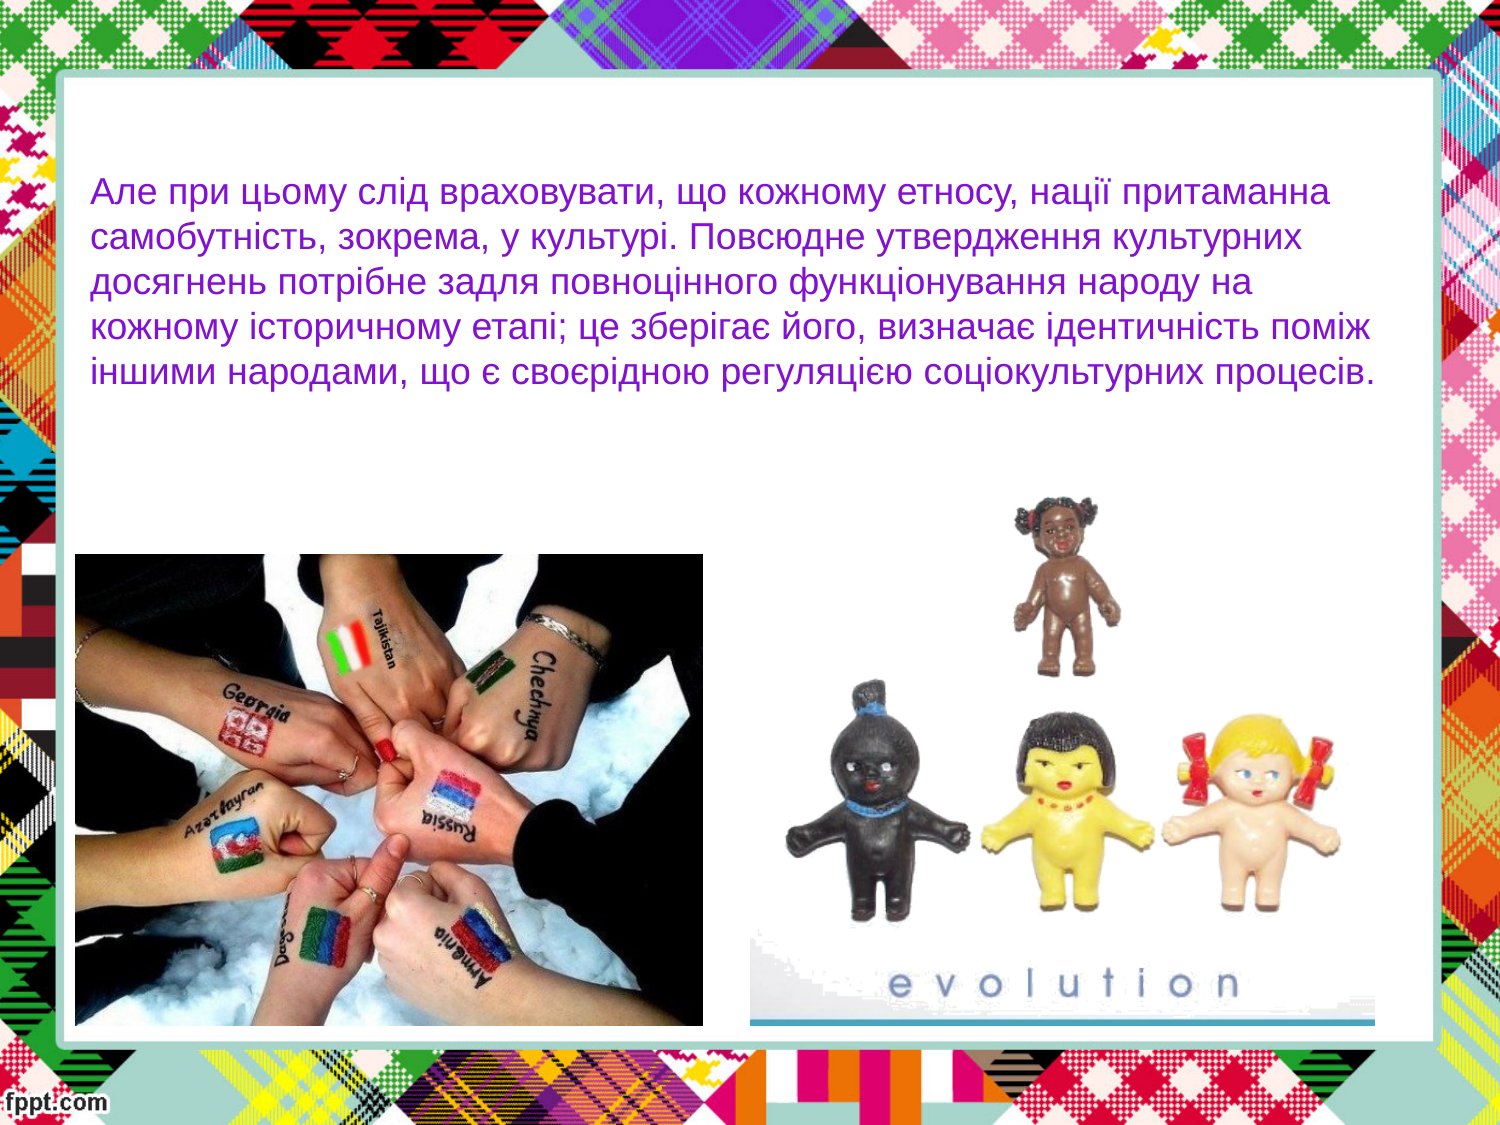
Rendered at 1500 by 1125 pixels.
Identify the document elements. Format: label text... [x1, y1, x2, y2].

list Але при цьому слід враховувати, що кожному етносу, нації притаманна самобутність, зокрема, у культурі. Повсюдне утвердження культурних досягнень потрібне задля повноцінного функціонування народу на кожному історичному етапі; це зберігає його, визначає ідентичність поміж іншими народами, що є своєрідною регуляцією соціокультурних процесів. [75, 159, 1425, 471]
picture [0, 0, 1500, 1125]
picture [0, 469, 12, 476]
